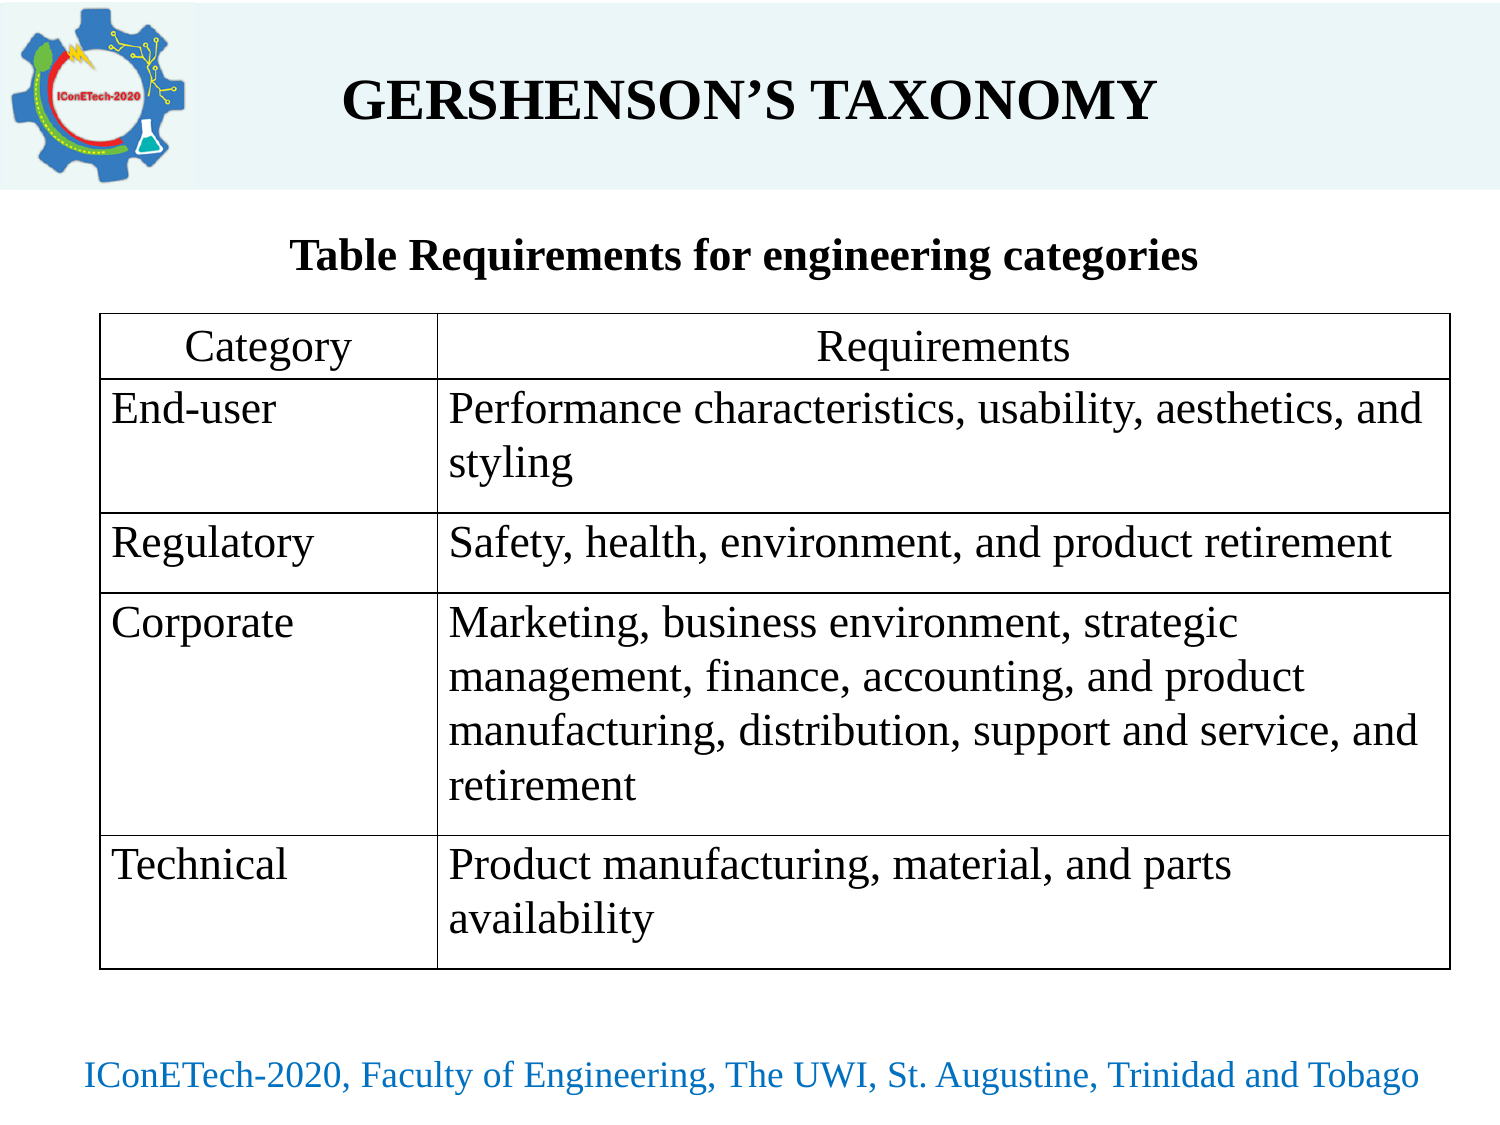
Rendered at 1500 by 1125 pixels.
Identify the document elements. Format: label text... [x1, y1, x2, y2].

table_cell Product manufacturing, material, and parts availability [438, 836, 1449, 968]
title GERSHENSON’S TAXONOMY [196, 2, 1500, 190]
picture [4, 2, 196, 190]
list Table Requirements for engineering categories [75, 189, 1425, 1042]
table_cell Technical [101, 836, 437, 968]
table_cell Marketing, business environment, strategic management, finance, accounting, and product manufacturing, distribution, support and service, and retirement [438, 594, 1449, 835]
footer IConETech-2020, Faculty of Engineering, The UWI, St. Augustine, Trinidad and Tobago [4, 1042, 1500, 1103]
table_cell Safety, health, environment, and product retirement [438, 514, 1449, 592]
table_header Category [101, 314, 437, 378]
table_cell Performance characteristics, usability, aesthetics, and styling [438, 380, 1449, 512]
table_header Requirements [438, 314, 1449, 378]
table_cell Corporate [101, 594, 437, 835]
table_cell Regulatory [101, 514, 437, 592]
table_cell End-user [101, 380, 437, 512]
